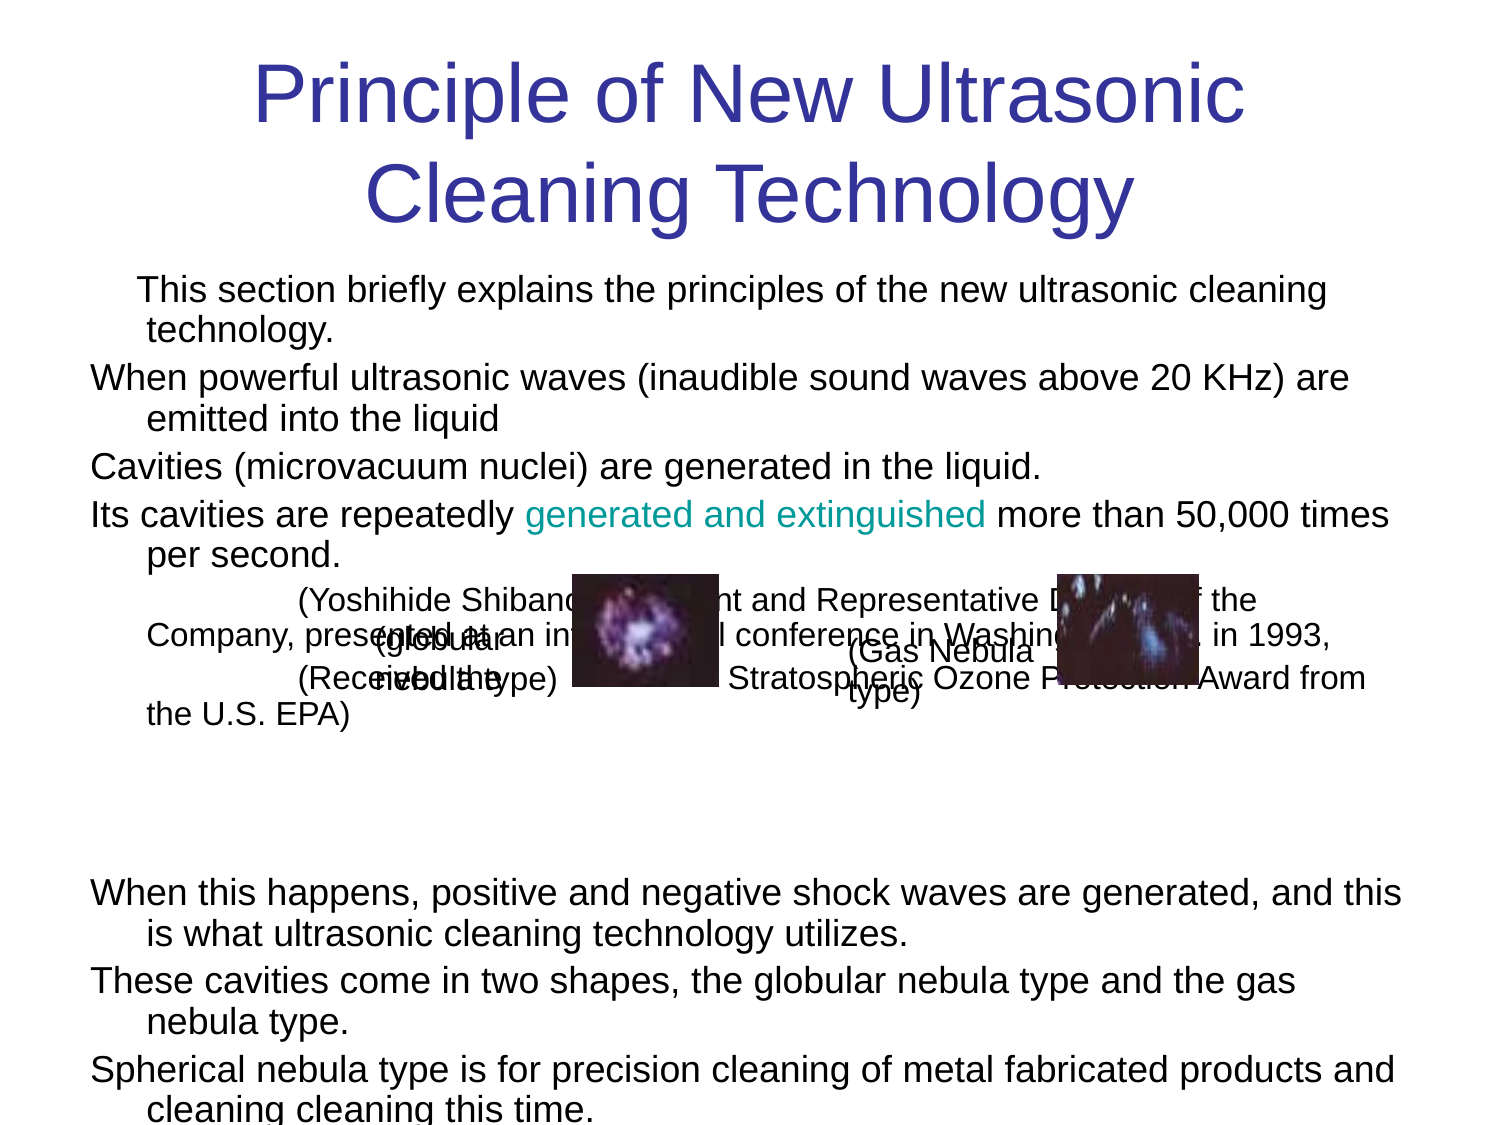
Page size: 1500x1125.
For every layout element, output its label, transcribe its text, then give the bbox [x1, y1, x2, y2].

text_box (globular nebula type) [360, 609, 597, 705]
title Principle of New Ultrasonic Cleaning Technology [75, 45, 1425, 233]
list This section briefly explains the principles of the new ultrasonic cleaning technology. When powerful ultrasonic waves (inaudible sound waves above 20 KHz) are emitted into the liquid Cavities (microvacuum nuclei) are generated in the liquid. Its cavities are repeatedly generated and extinguished more than 50,000 times per second. (Yoshihide Shibano, President and Representative Director of the Company, presented at an international conference in Washington, D.C. in 1993, (Received the Stratospheric Ozone Protection Award from the U.S. EPA) When this happens, positive and negative shock waves are generated, and this is what ultrasonic cleaning technology utilizes. These cavities come in two shapes, the globular nebula type and the gas nebula type. Spherical nebula type is for precision cleaning of metal fabricated products and cleaning cleaning this time. It is useful for the following reasons. Once the garment is placed in a vacuum, the air, the great enemy of ultrasonic waves, is removed. removed and a cleaning solution introduced. This spherical nebula-shaped cavity is then efficiently mass to generate and wash clothes. This is the principle of the new ultrasonic cleaning technology. [75, 262, 1425, 1106]
picture [1056, 573, 1199, 685]
text_box (Gas Nebula type) [832, 621, 1081, 717]
picture [572, 573, 719, 687]
